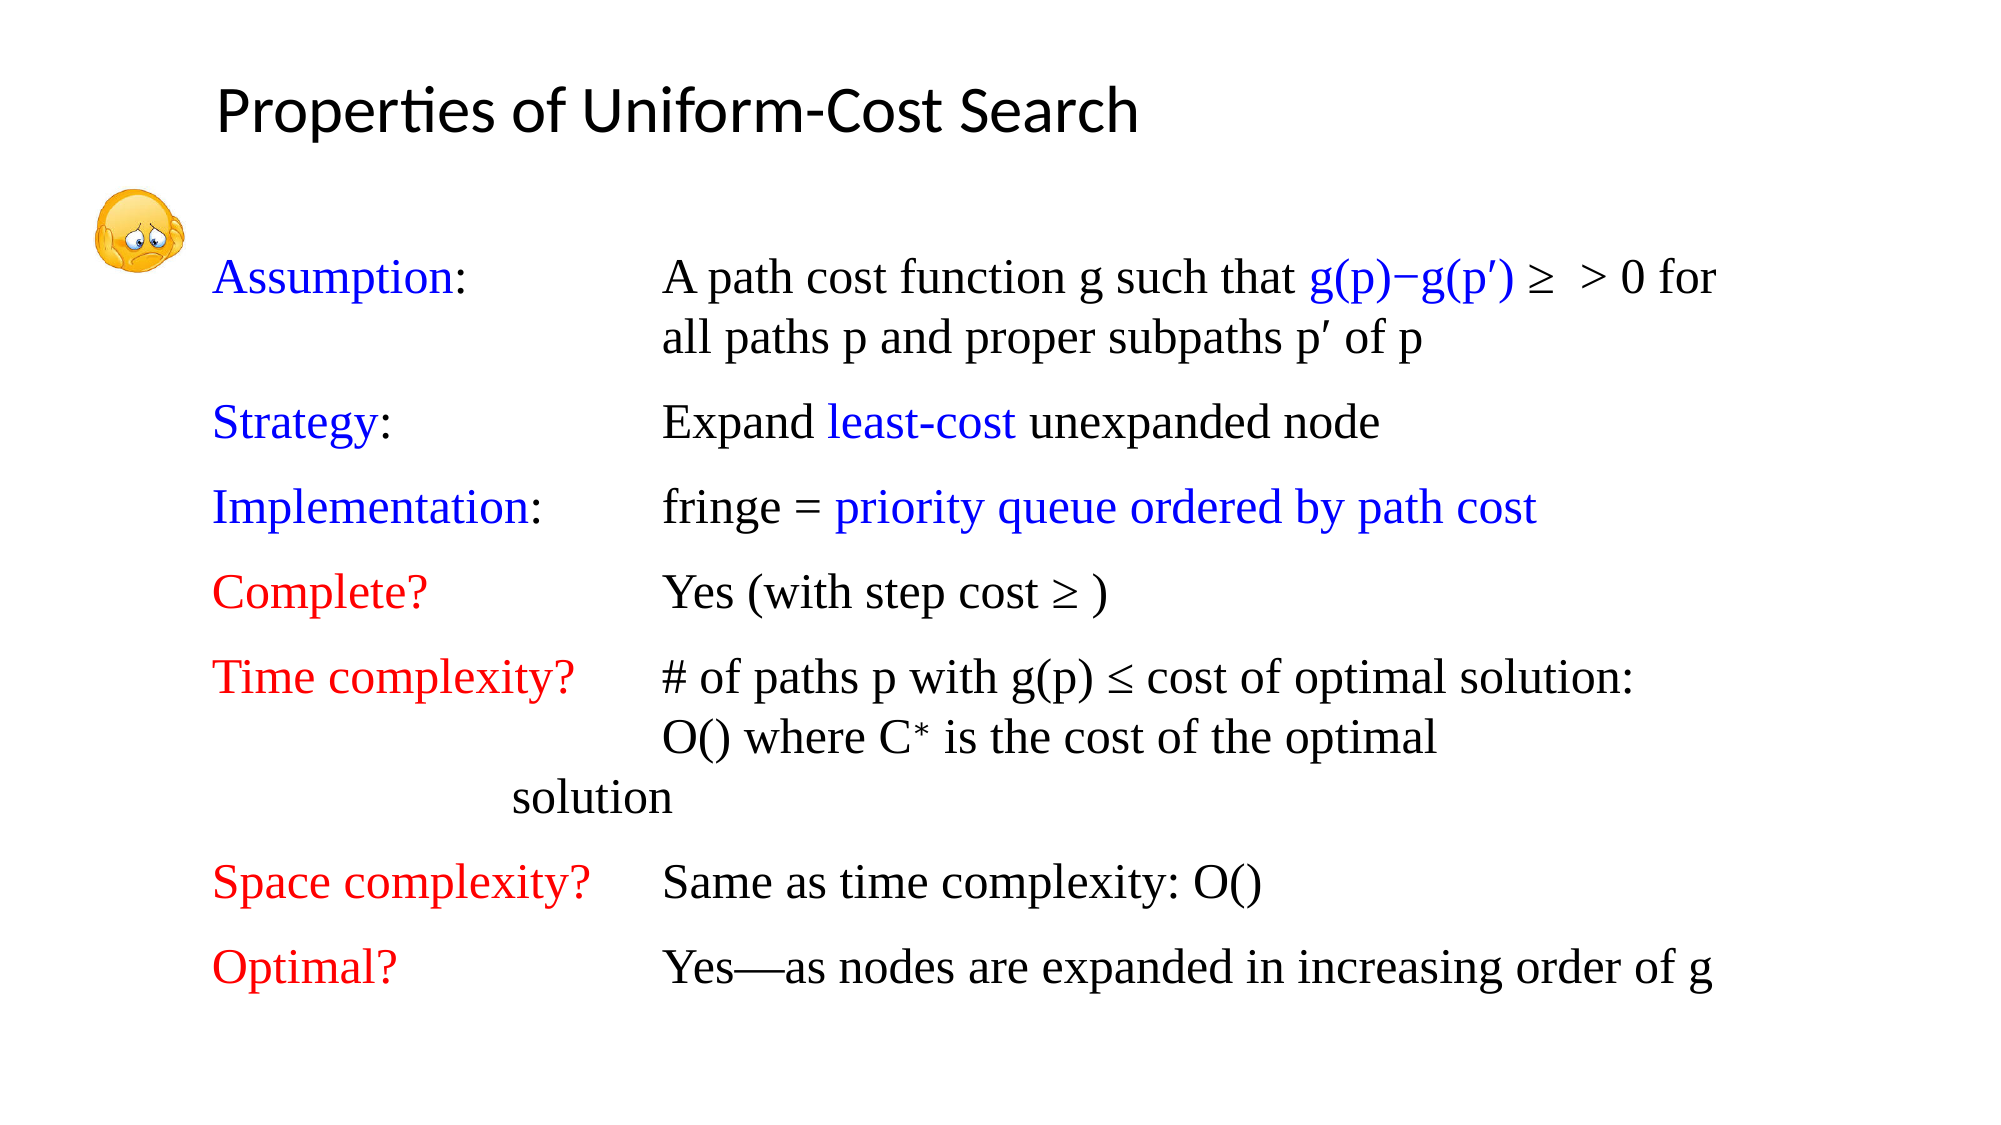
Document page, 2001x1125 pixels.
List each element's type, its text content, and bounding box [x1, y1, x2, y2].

picture [93, 186, 186, 274]
text_box Properties of Uniform-Cost Search [202, 58, 1157, 154]
